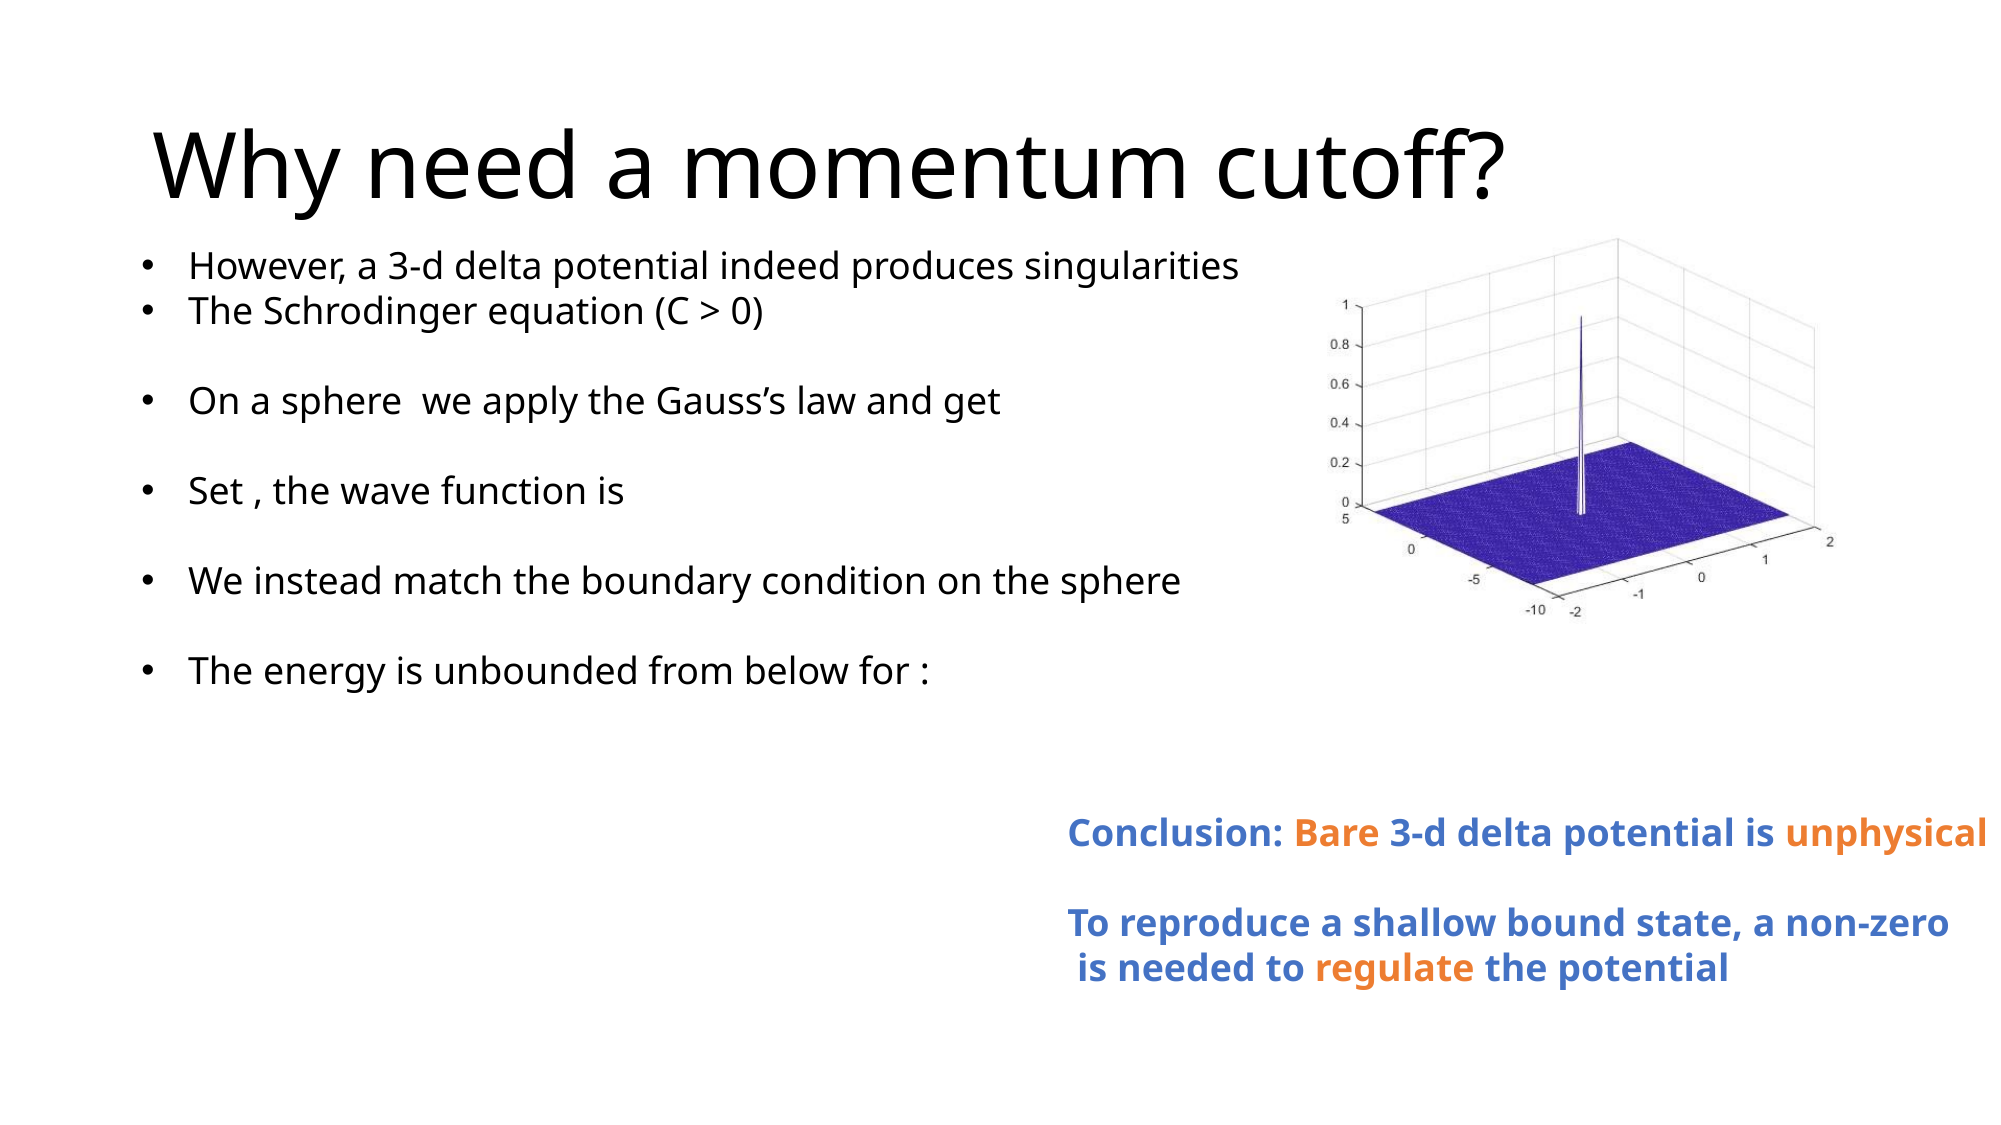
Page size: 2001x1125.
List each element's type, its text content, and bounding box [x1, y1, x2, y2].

title Why need a momentum cutoff? [137, 59, 1863, 278]
picture [1322, 234, 1840, 627]
